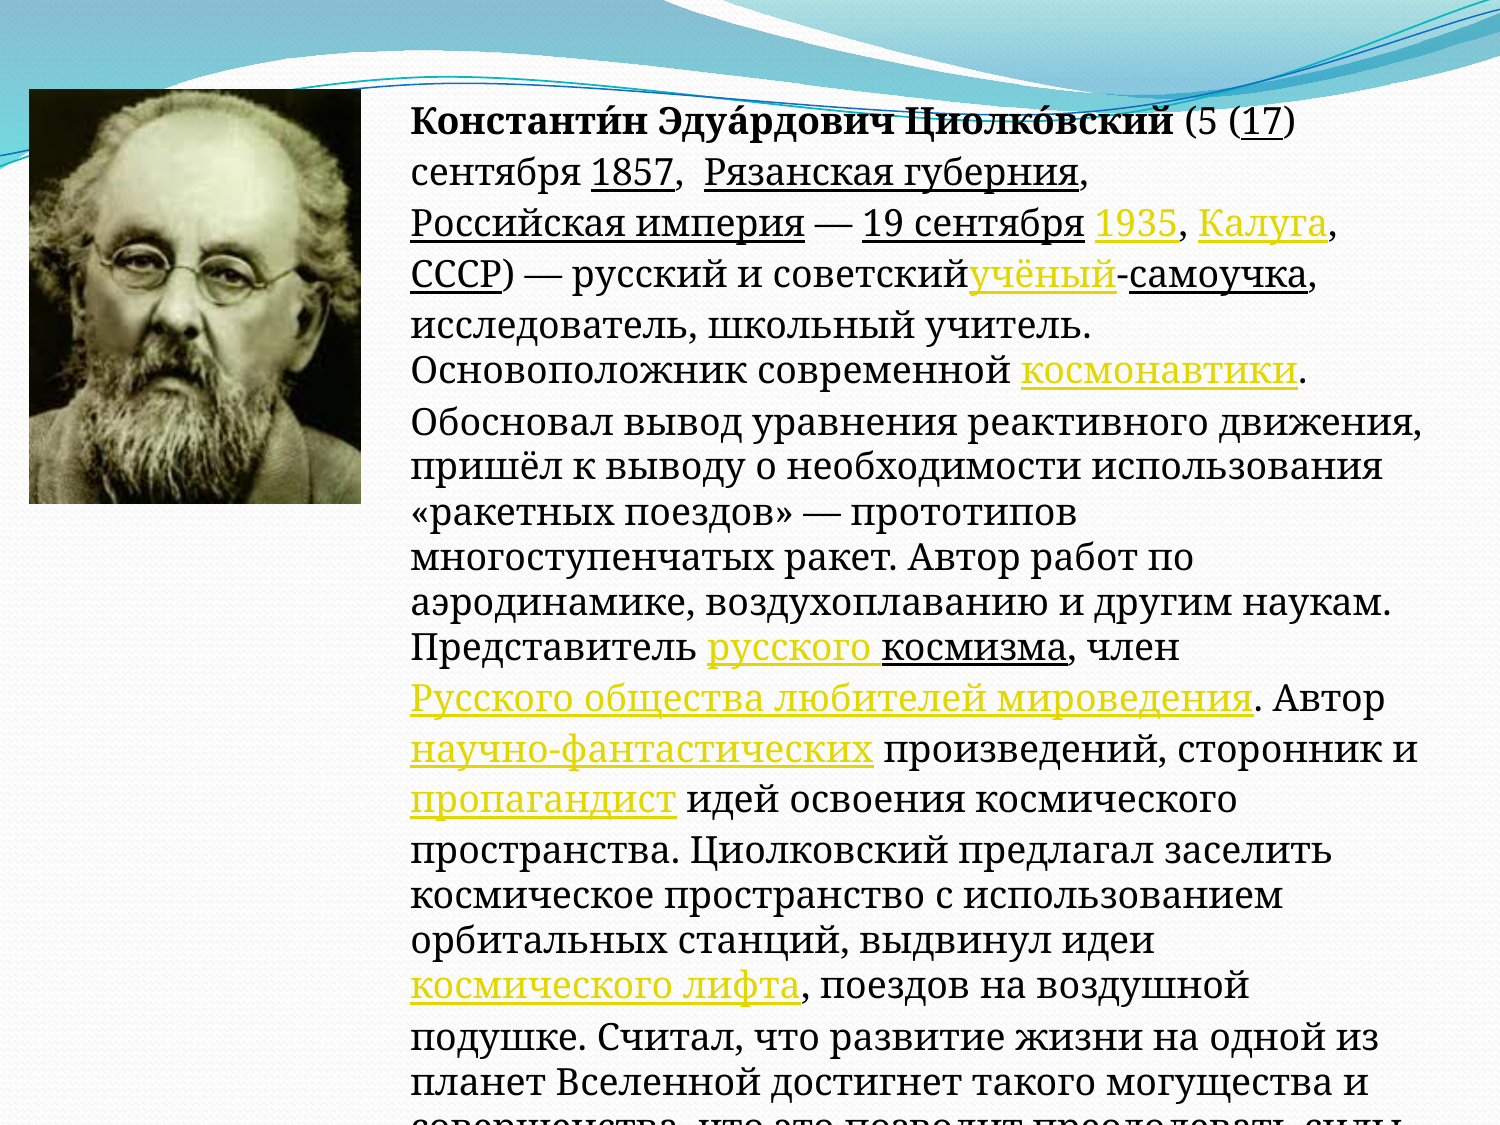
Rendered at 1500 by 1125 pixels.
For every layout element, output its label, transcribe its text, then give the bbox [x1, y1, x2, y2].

text_box Константи́н Эдуа́рдович Циолко́вский (5 (17) сентября 1857, Рязанская губерния, Российская империя — 19 сентября 1935, Калуга, СССР) — русский и советскийучёный-самоучка, исследователь, школьный учитель. Основоположник современной космонавтики. Обосновал вывод уравнения реактивного движения, пришёл к выводу о необходимости использования «ракетных поездов» — прототипов многоступенчатых ракет. Автор работ по аэродинамике, воздухоплаванию и другим наукам. Представитель русского космизма, член Русского общества любителей мироведения. Автор научно-фантастических произведений, сторонник и пропагандист идей освоения космического пространства. Циолковский предлагал заселить космическое пространство с использованием орбитальных станций, выдвинул идеи космического лифта, поездов на воздушной подушке. Считал, что развитие жизни на одной из планет Вселенной достигнет такого могущества и совершенства, что это позволит преодолевать силы тяготения и распространять жизнь по Вселенной. [395, 89, 1444, 1125]
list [29, 89, 361, 504]
